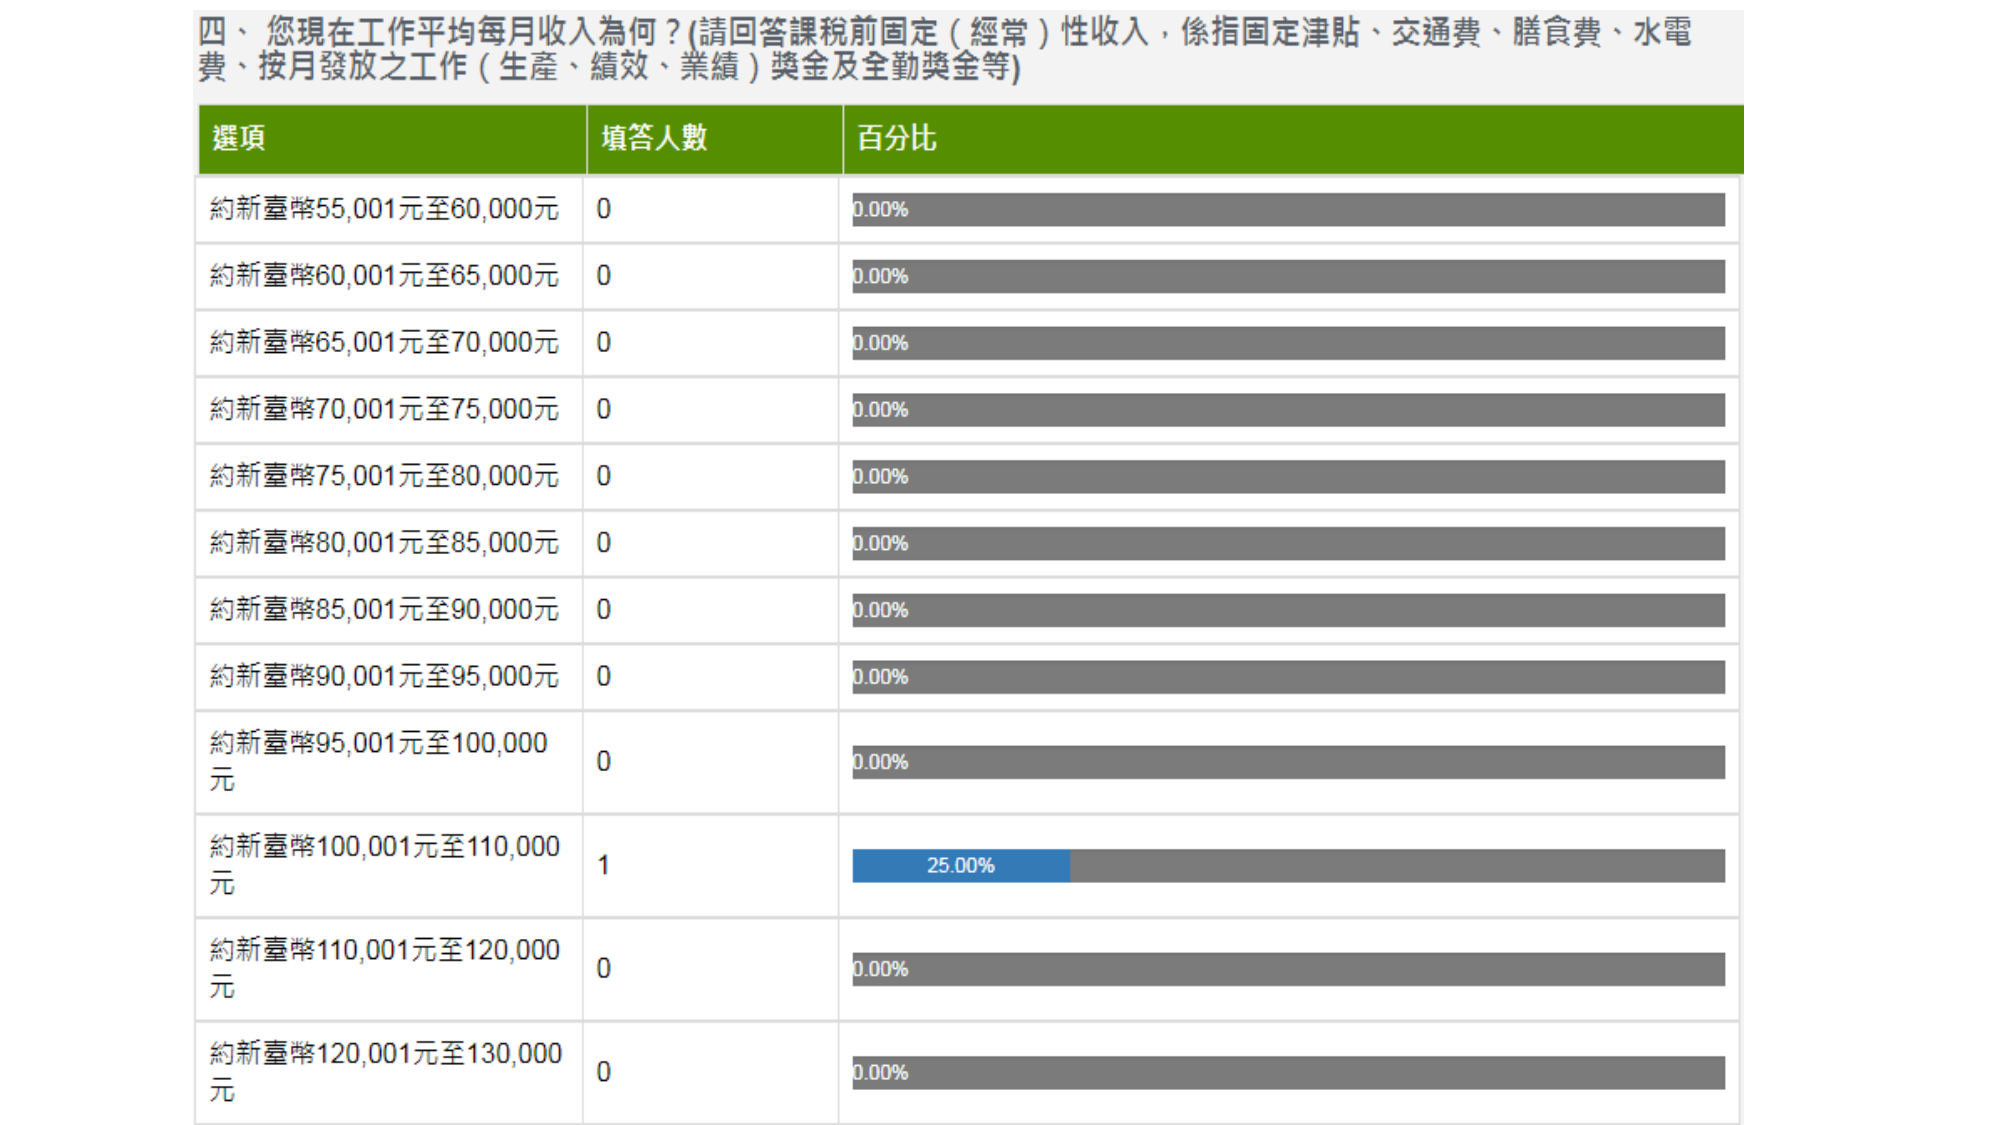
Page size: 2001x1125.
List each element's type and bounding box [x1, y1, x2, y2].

picture [193, 10, 1744, 1125]
